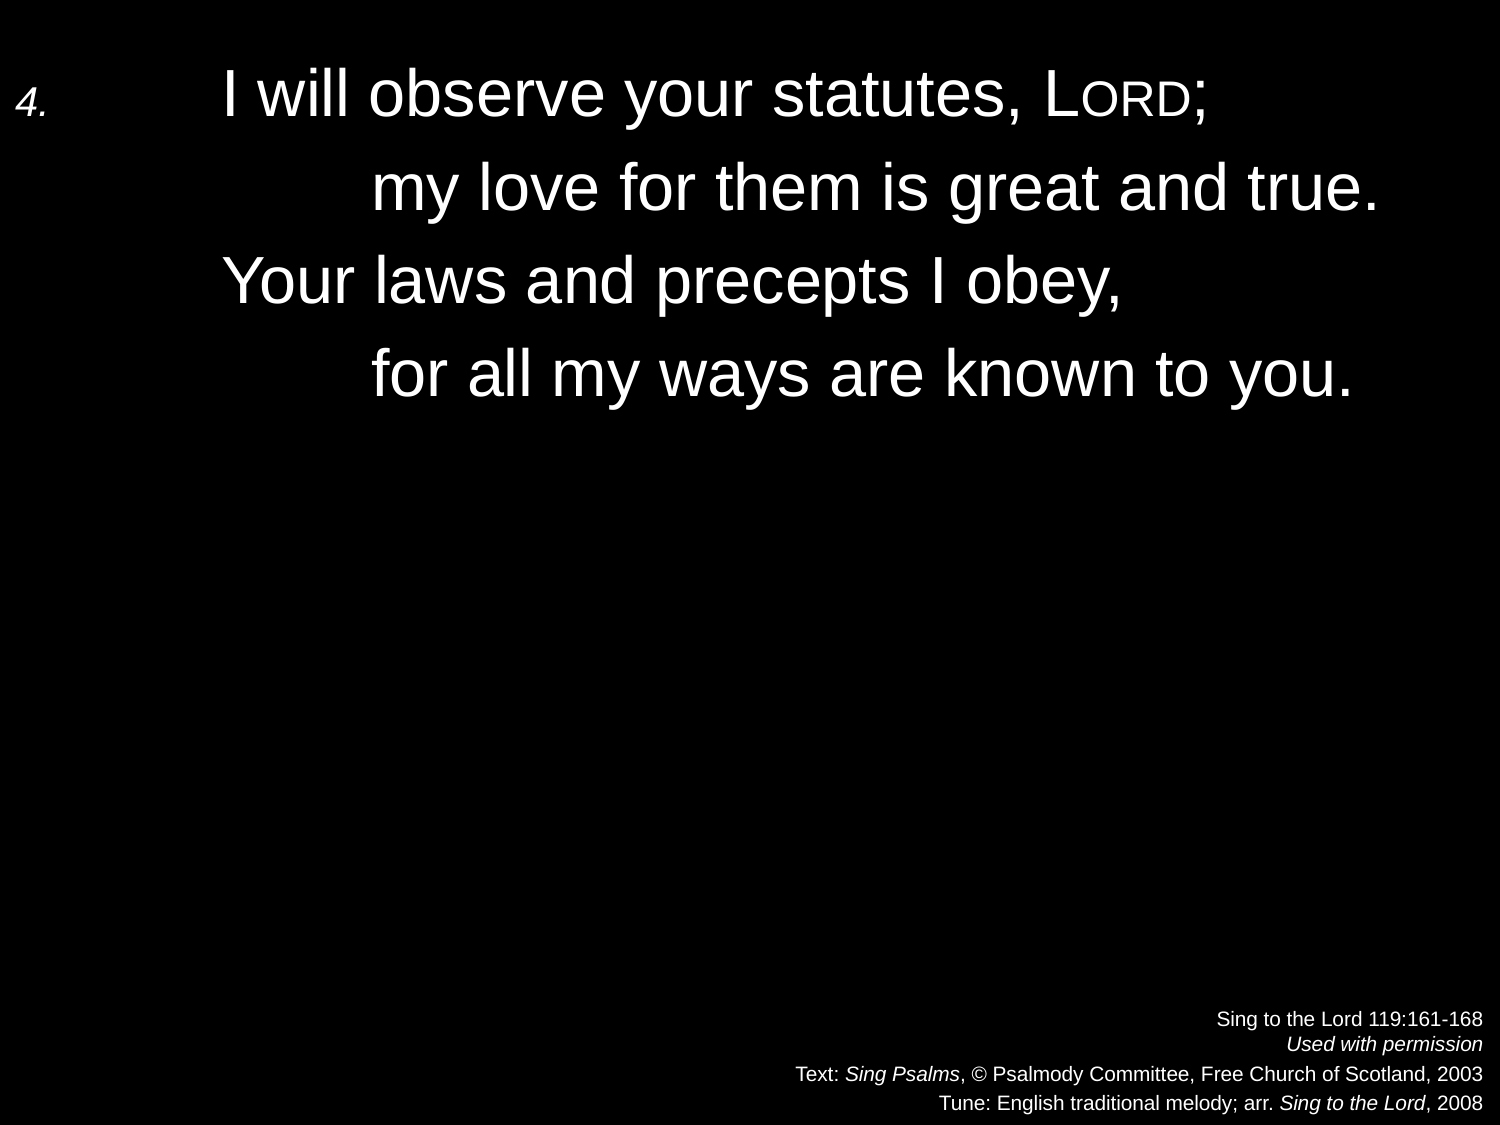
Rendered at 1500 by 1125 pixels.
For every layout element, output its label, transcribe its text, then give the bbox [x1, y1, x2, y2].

text_box Sing to the Lord 119:161-168 Used with permission Text: Sing Psalms, © Psalmody Committee, Free Church of Scotland, 2003 Tune: English traditional melody; arr. Sing to the Lord, 2008 [0, 998, 1498, 1122]
list 4. I will observe your statutes, Lord; my love for them is great and true. Your laws and precepts I obey, for all my ways are known to you. [0, 42, 1500, 1047]
